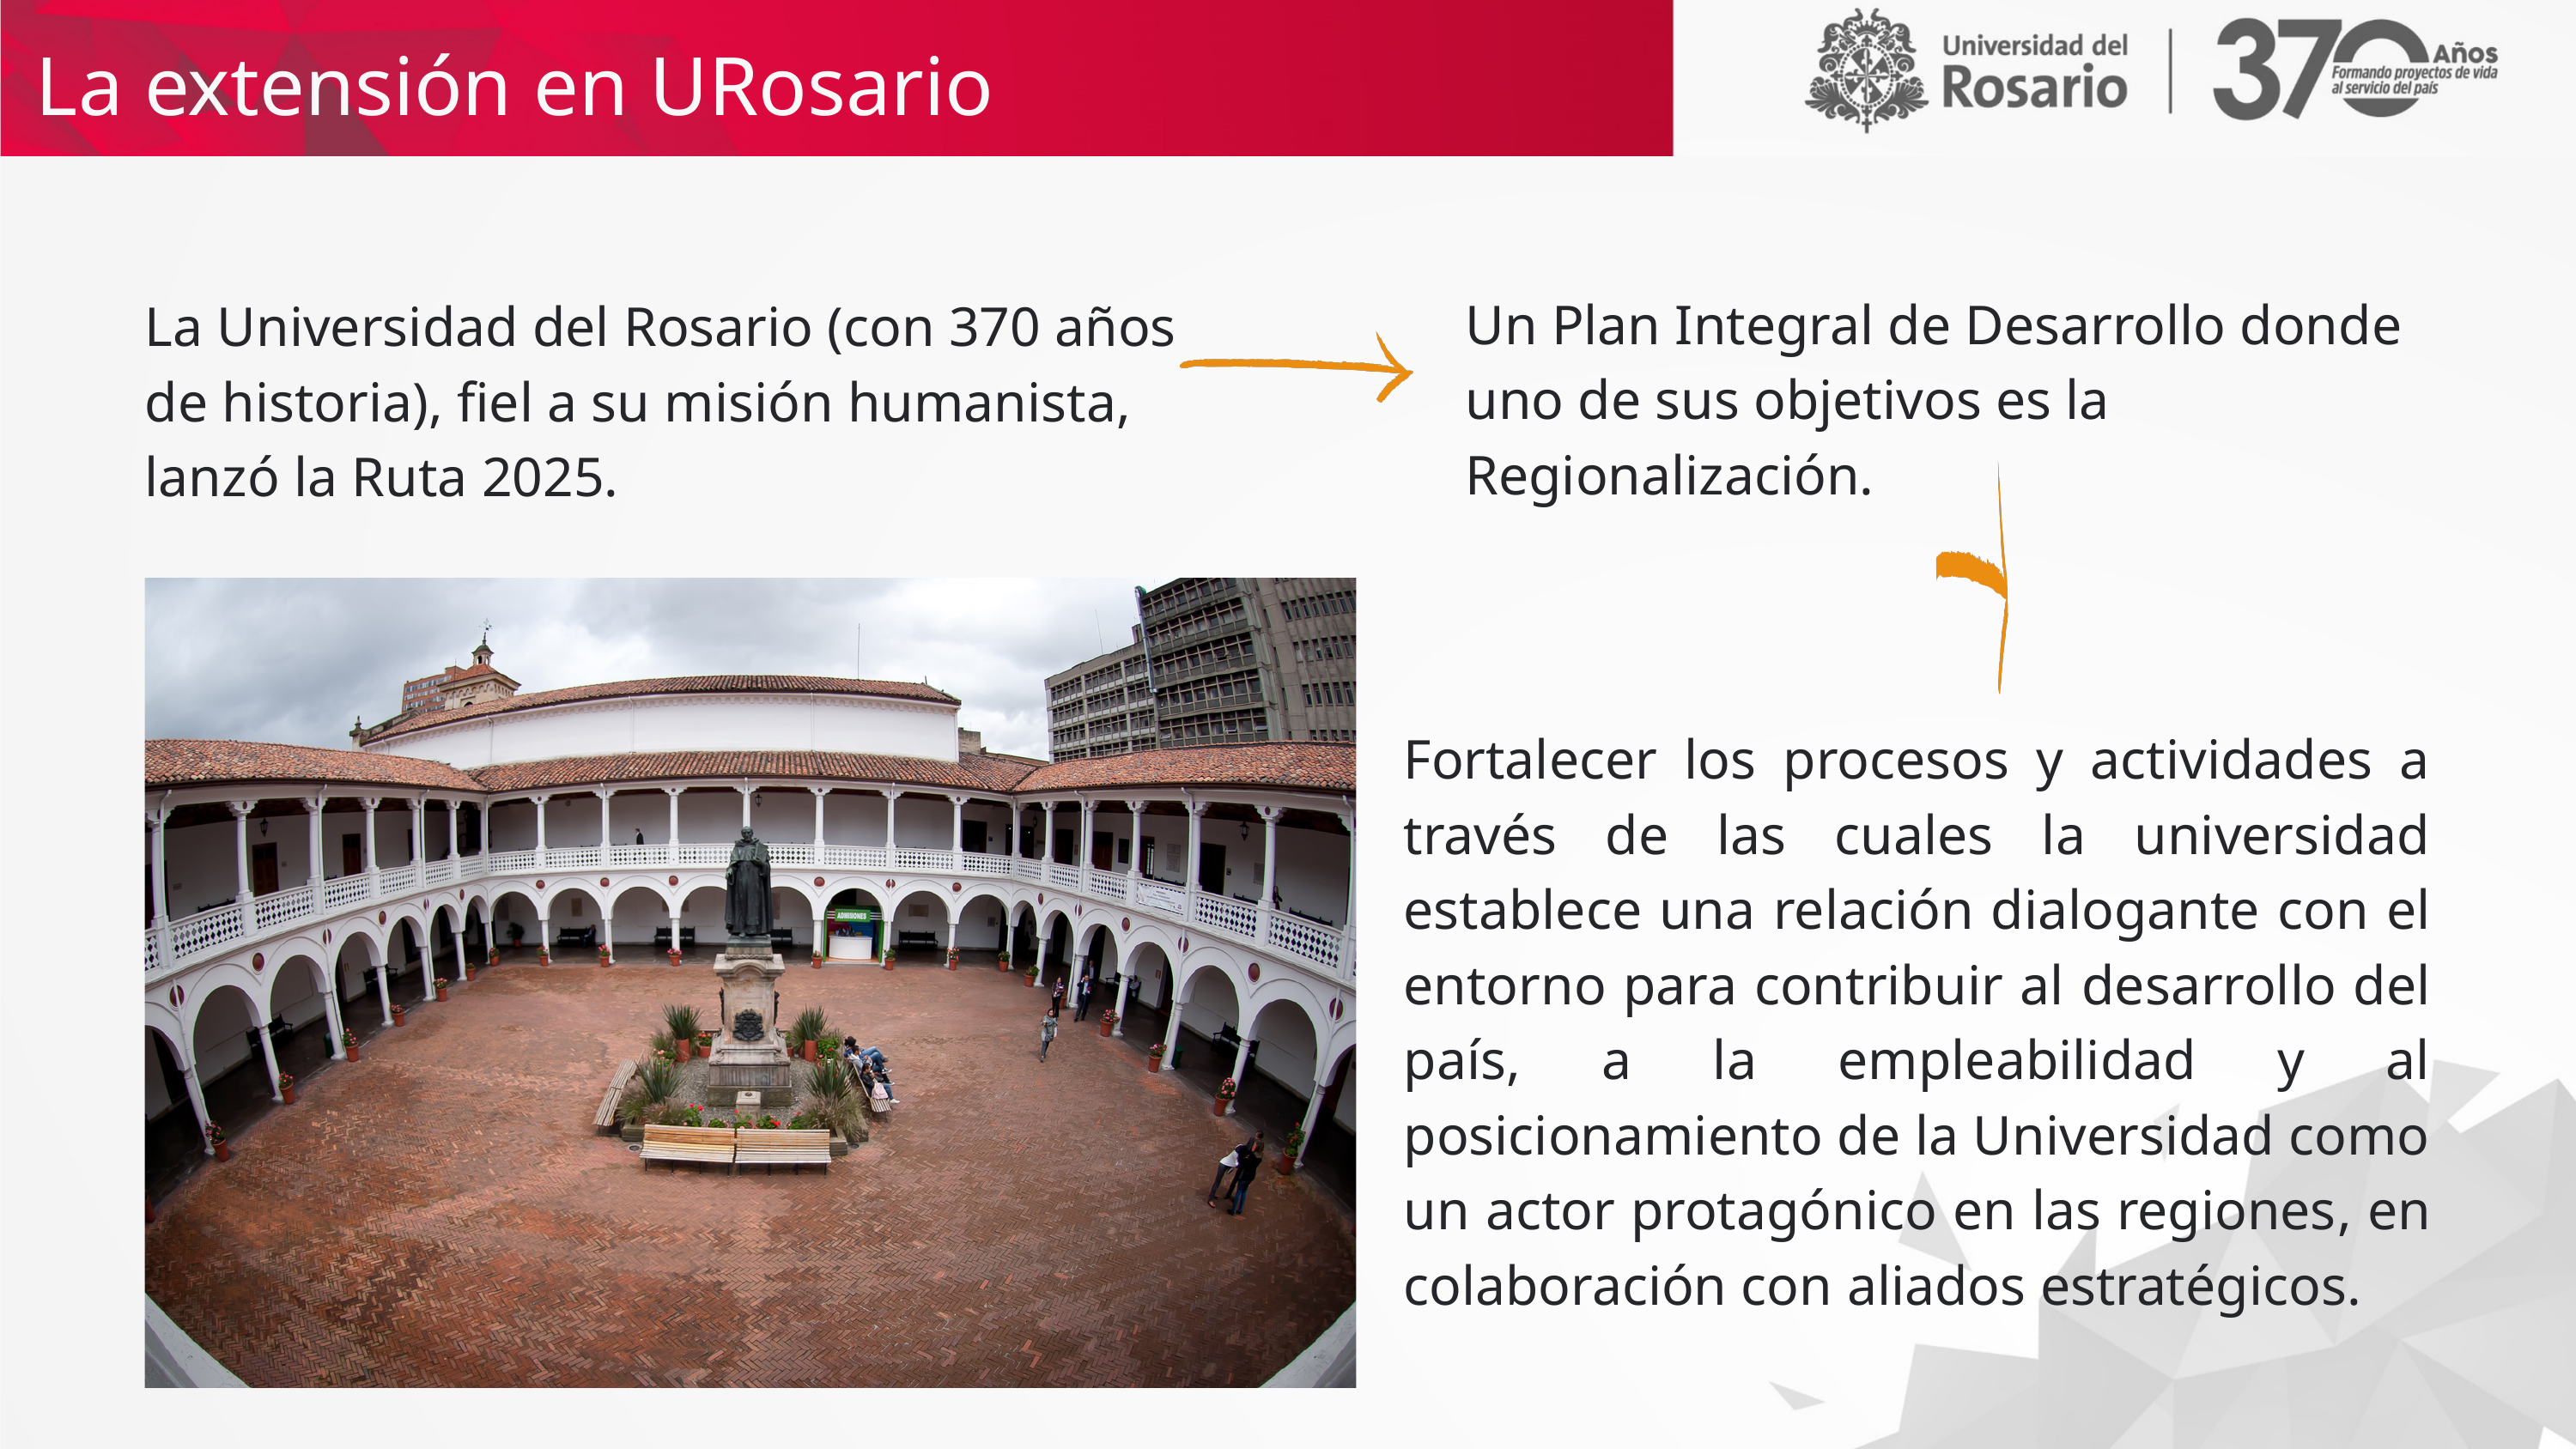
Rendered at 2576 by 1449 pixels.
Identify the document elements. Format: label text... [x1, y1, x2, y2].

text_box [1180, 331, 1413, 403]
text_box Un Plan Integral de Desarrollo donde uno de sus objetivos es la Regionalización. [1465, 280, 2494, 581]
text_box La Universidad del Rosario (con 370 años de historia), fiel a su misión humanista, lanzó la Ruta 2025. [144, 282, 1180, 508]
text_box [1934, 460, 2010, 696]
text_box Fortalecer los procesos y actividades a través de las cuales la universidad establece una relación dialogante con el entorno para contribuir al desarrollo del país, a la empleabilidad y al posicionamiento de la Universidad como un actor protagónico en las regiones, en colaboración con aliados estratégicos. [1403, 714, 2432, 1316]
text_box La extensión en URosario [35, 18, 2106, 132]
text_box [0, 0, 2576, 156]
text_box [144, 578, 1357, 1389]
text_box [0, 156, 2576, 1449]
